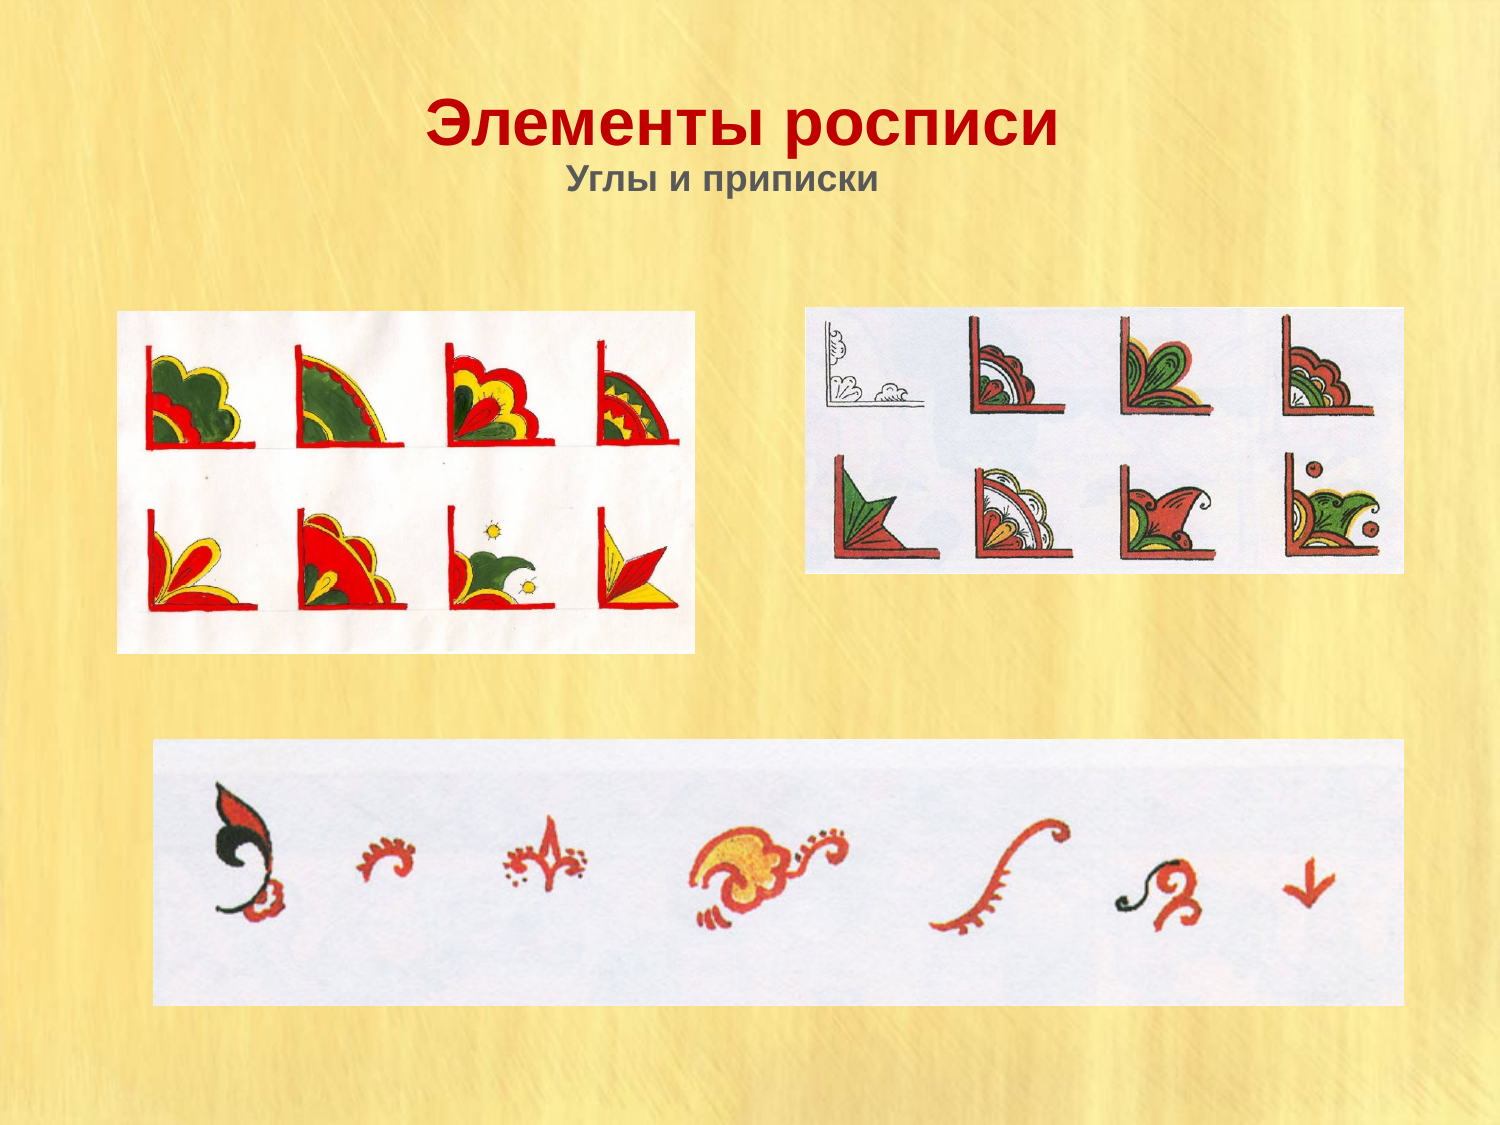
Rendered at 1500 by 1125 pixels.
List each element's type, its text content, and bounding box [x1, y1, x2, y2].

picture [0, 0, 1500, 1125]
text_box Углы и приписки [551, 146, 895, 207]
text_box Элементы росписи [410, 71, 1077, 167]
